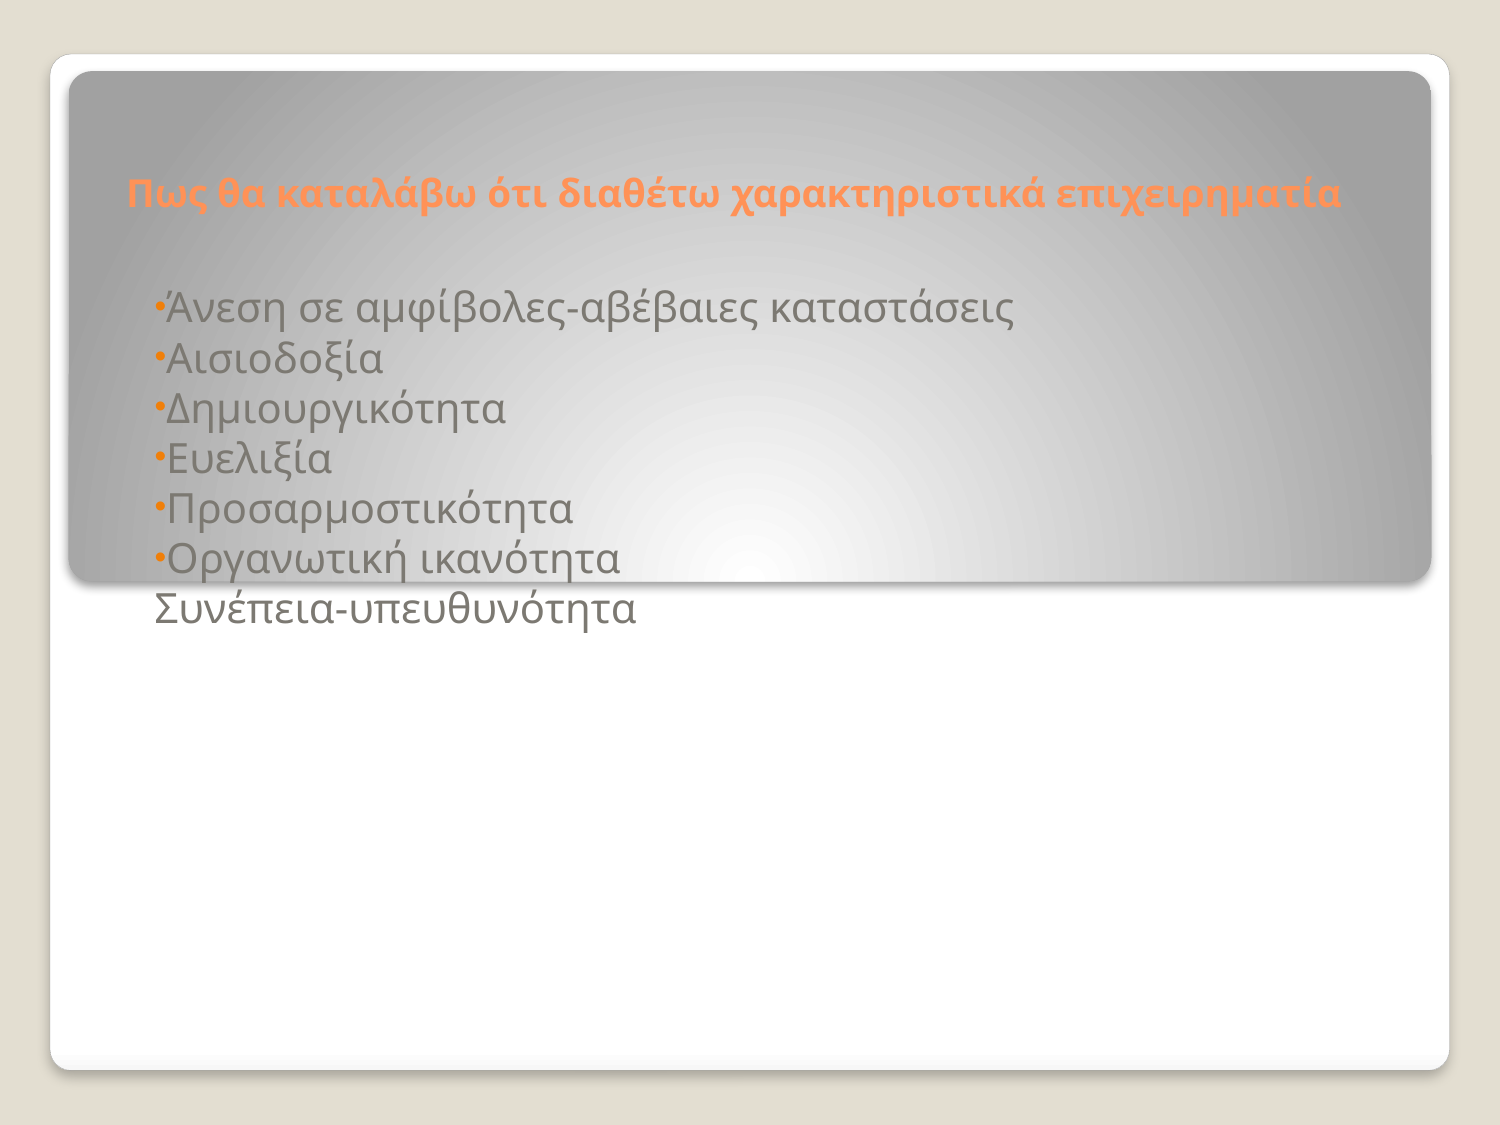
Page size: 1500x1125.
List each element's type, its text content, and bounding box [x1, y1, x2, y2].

title Πως θα καταλάβω ότι διαθέτω χαρακτηριστικά επιχειρηματία [118, 117, 1394, 223]
subtitle Άνεση σε αμφίβολες-αβέβαιες καταστάσεις Αισιοδοξία Δημιουργικότητα Ευελιξία Προσαρμοστικότητα Οργανωτική ικανότητα Συνέπεια-υπευθυνότητα [118, 281, 1394, 961]
